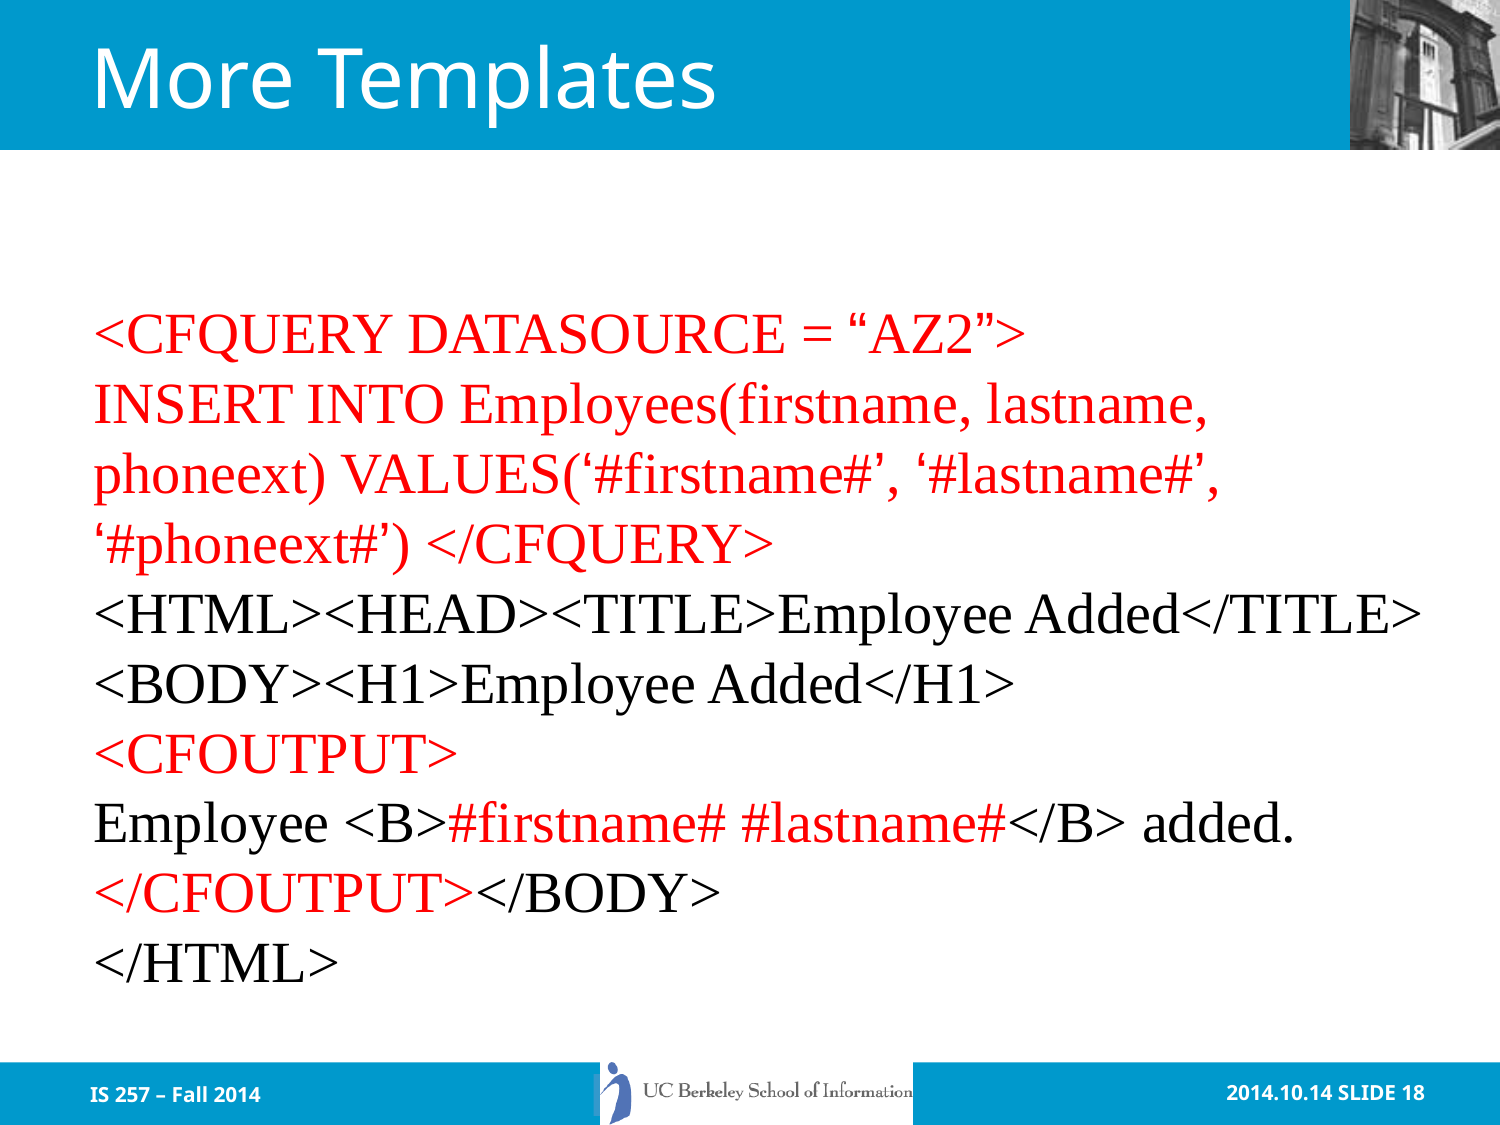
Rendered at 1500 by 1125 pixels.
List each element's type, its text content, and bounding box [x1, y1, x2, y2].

text_box <CFQUERY DATASOURCE = “AZ2”> INSERT INTO Employees(firstname, lastname, phoneext) VALUES(‘#firstname#’, ‘#lastname#’, ‘#phoneext#’) </CFQUERY> <HTML><HEAD><TITLE>Employee Added</TITLE> <BODY><H1>Employee Added</H1> <CFOUTPUT> Employee <B>#firstname# #lastname#</B> added. </CFOUTPUT></BODY> </HTML> [78, 287, 1439, 1002]
slide_number IS 257 – Fall 2014 [75, 1062, 388, 1125]
title More Templates [75, 0, 1350, 150]
picture [594, 1062, 912, 1125]
picture [1351, 0, 1500, 150]
